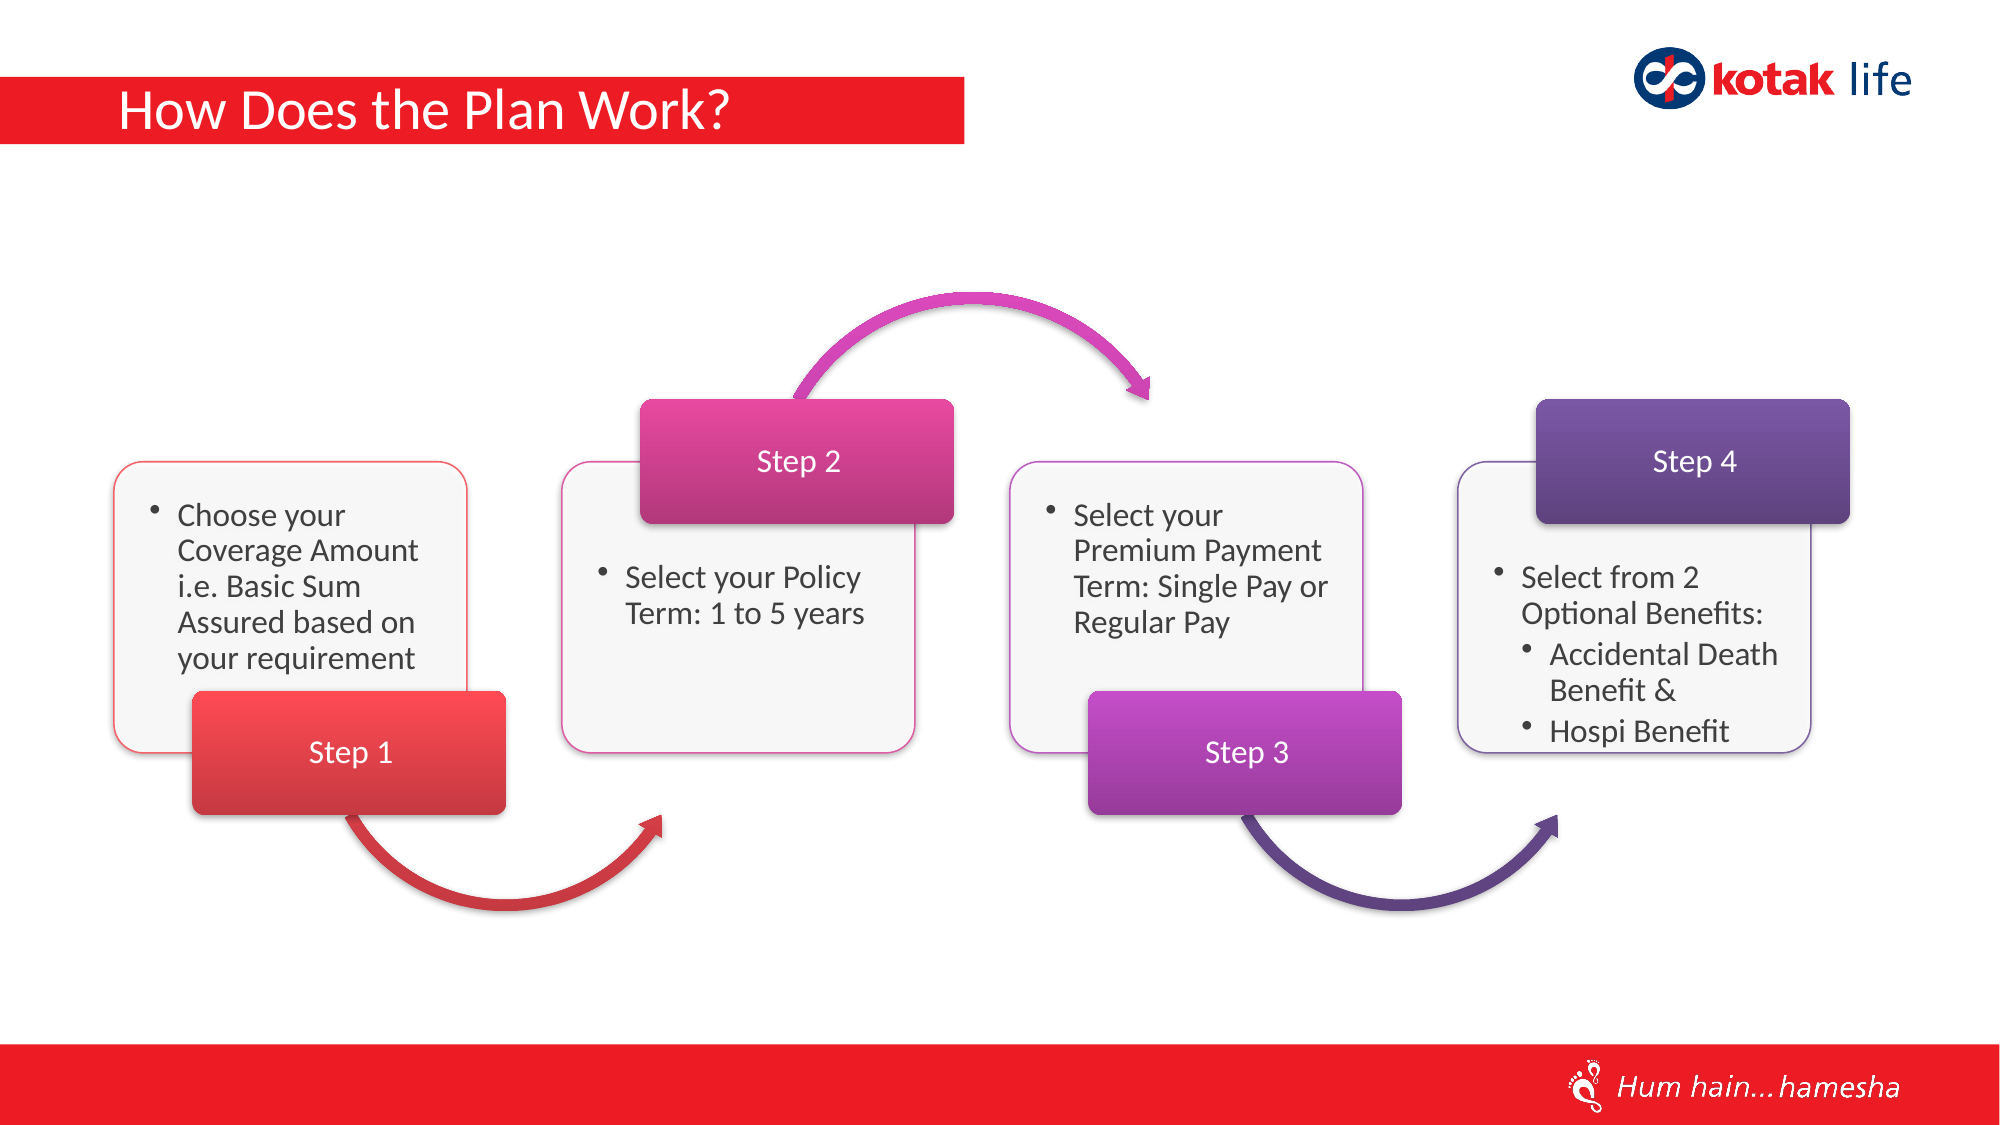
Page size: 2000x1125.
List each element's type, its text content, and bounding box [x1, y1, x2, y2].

picture [1632, 46, 1930, 110]
title How Does the Plan Work? [103, 48, 1508, 165]
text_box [113, 144, 1851, 1071]
picture [1543, 942, 1924, 1125]
text_box [0, 75, 103, 146]
